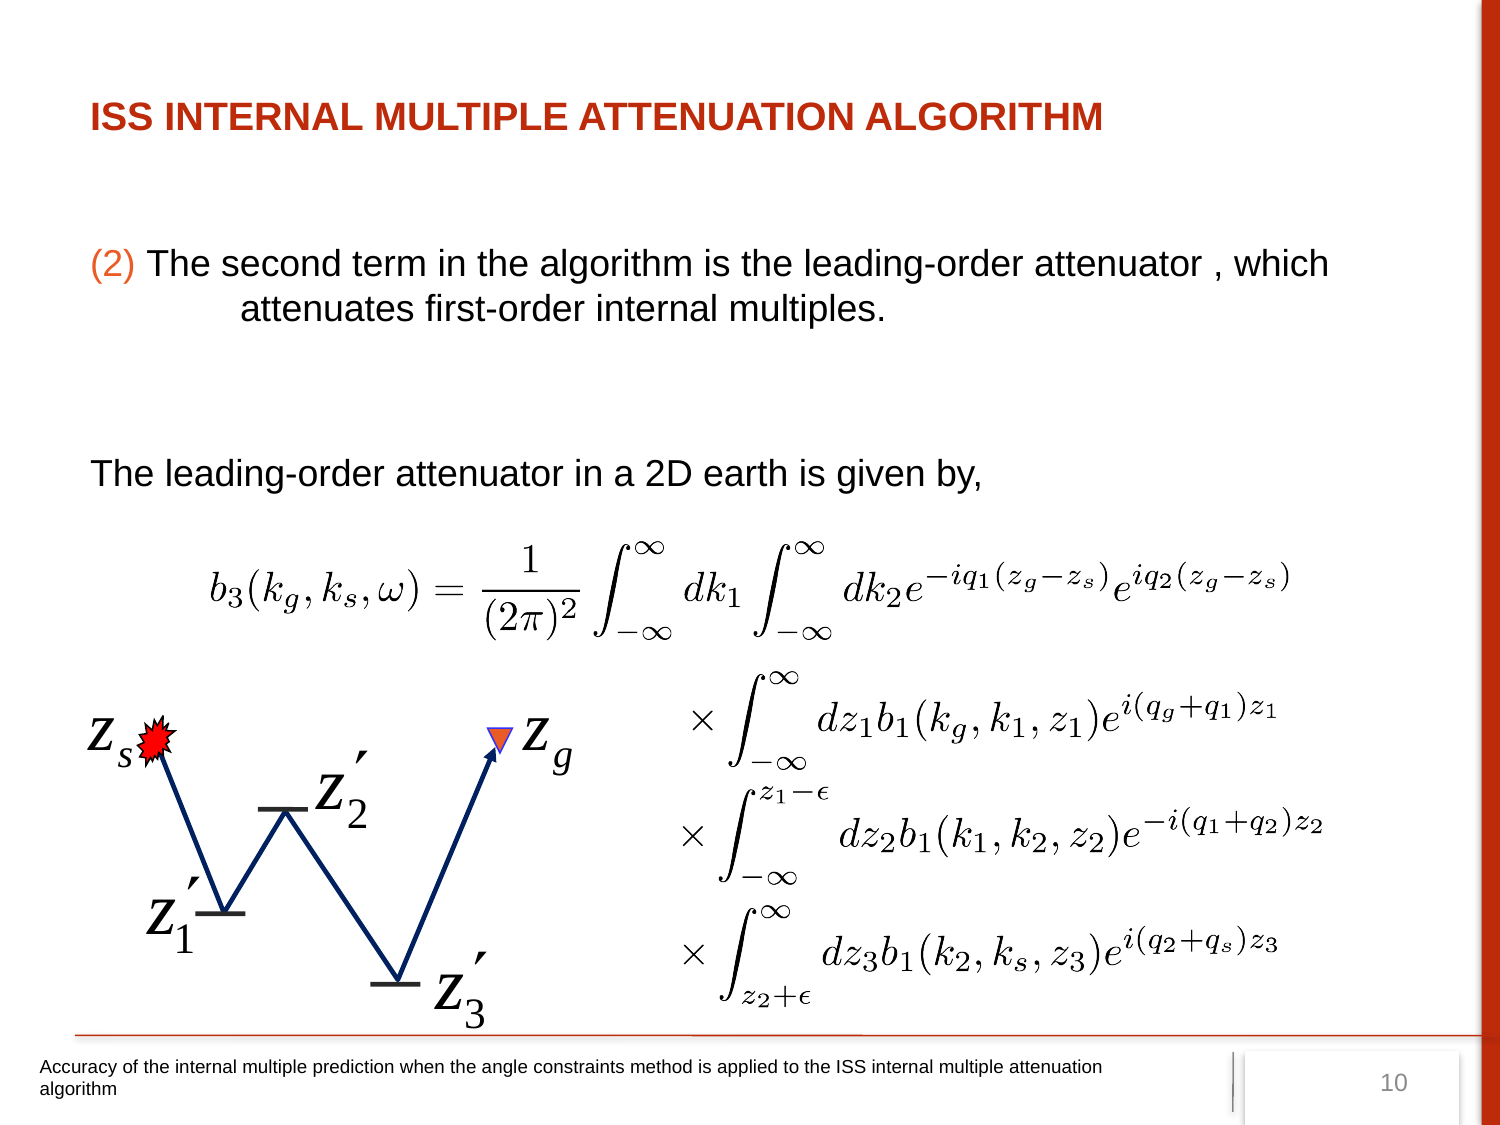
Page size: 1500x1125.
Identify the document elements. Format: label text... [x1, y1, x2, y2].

title ISS internal multiple attenuation algorithm [75, 45, 1424, 185]
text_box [74, 680, 591, 1047]
picture [670, 668, 1330, 892]
footer Accuracy of the internal multiple prediction when the angle constraints method is applied to the ISS internal multiple attenuation algorithm [39, 1046, 1199, 1107]
slide_number 10 [1304, 1051, 1424, 1112]
picture [672, 902, 1282, 1012]
picture [206, 538, 1295, 648]
